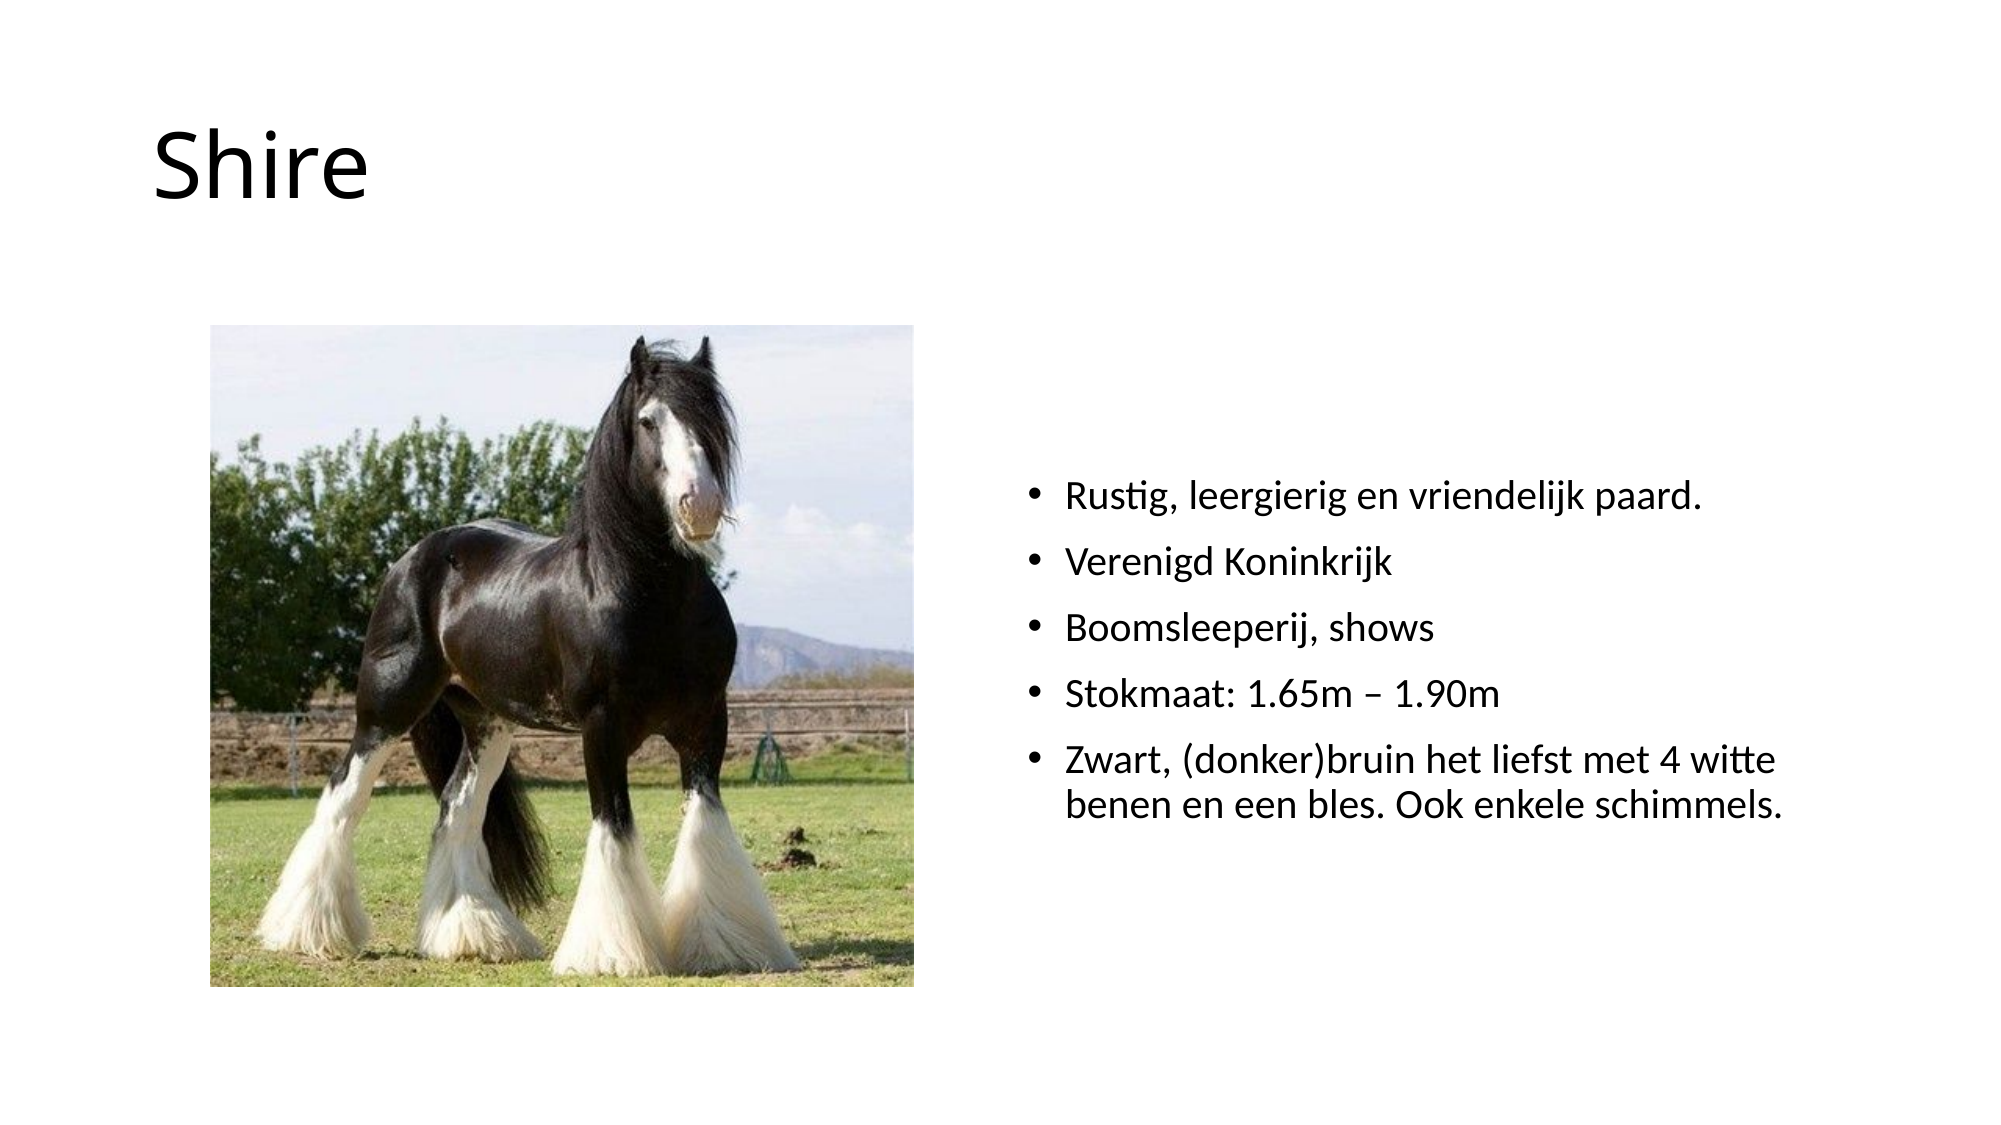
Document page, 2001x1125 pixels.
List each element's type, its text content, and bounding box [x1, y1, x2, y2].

list Rustig, leergierig en vriendelijk paard. Verenigd Koninkrijk Boomsleeperij, shows Stokmaat: 1.65m – 1.90m Zwart, (donker)bruin het liefst met 4 witte benen en een bles. Ook enkele schimmels. [1012, 466, 1863, 847]
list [210, 325, 914, 987]
title Shire [137, 59, 1863, 278]
